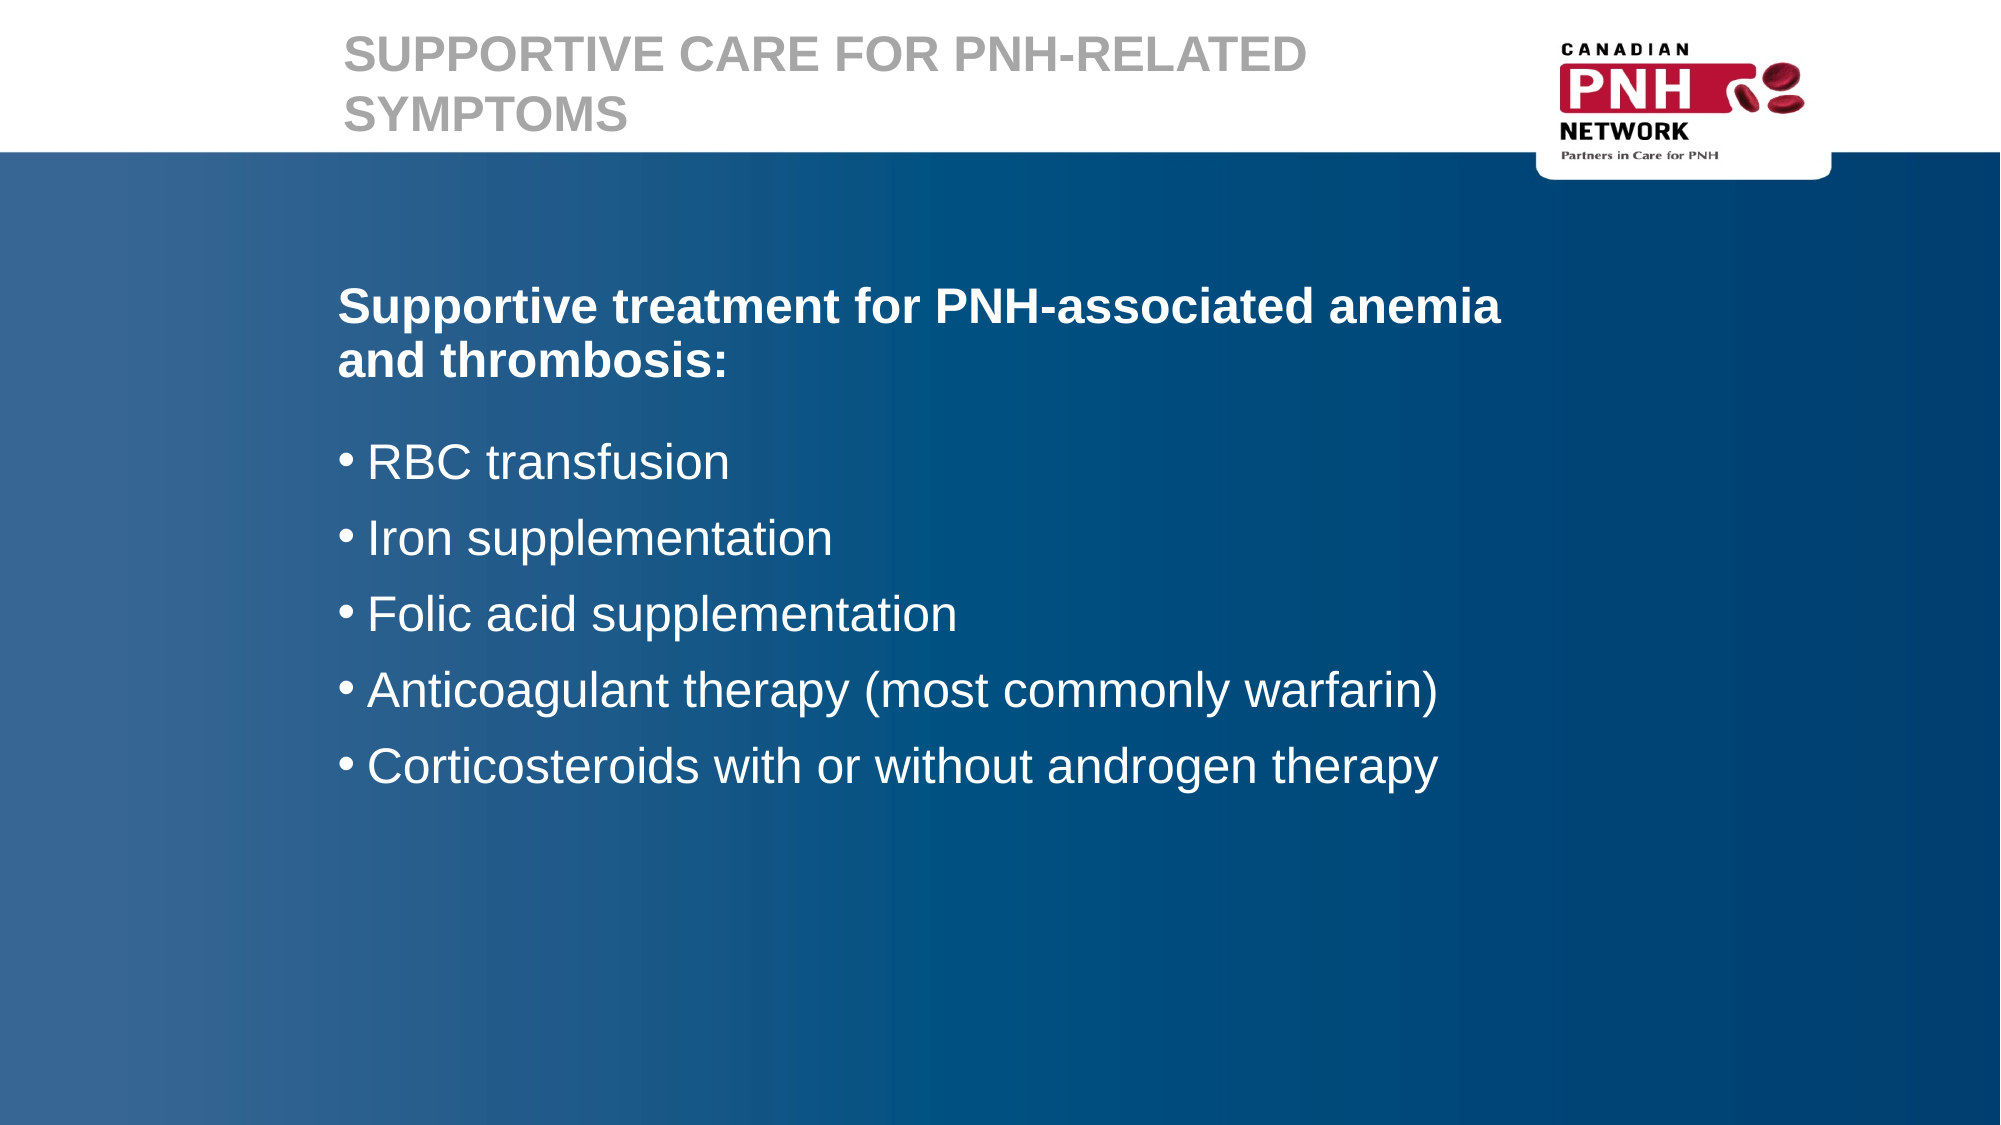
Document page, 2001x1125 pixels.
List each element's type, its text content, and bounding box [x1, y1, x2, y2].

text_box Supportive treatment for PNH-associated anemia and thrombosis: RBC transfusion Iron supplementation Folic acid supplementation Anticoagulant therapy (most commonly warfarin) Corticosteroids with or without androgen therapy [218, 272, 1635, 1125]
text_box SUPPORTIVE CARE FOR PNH-RELATED SYMPTOMS [328, 14, 1430, 143]
picture [0, 0, 2000, 1125]
